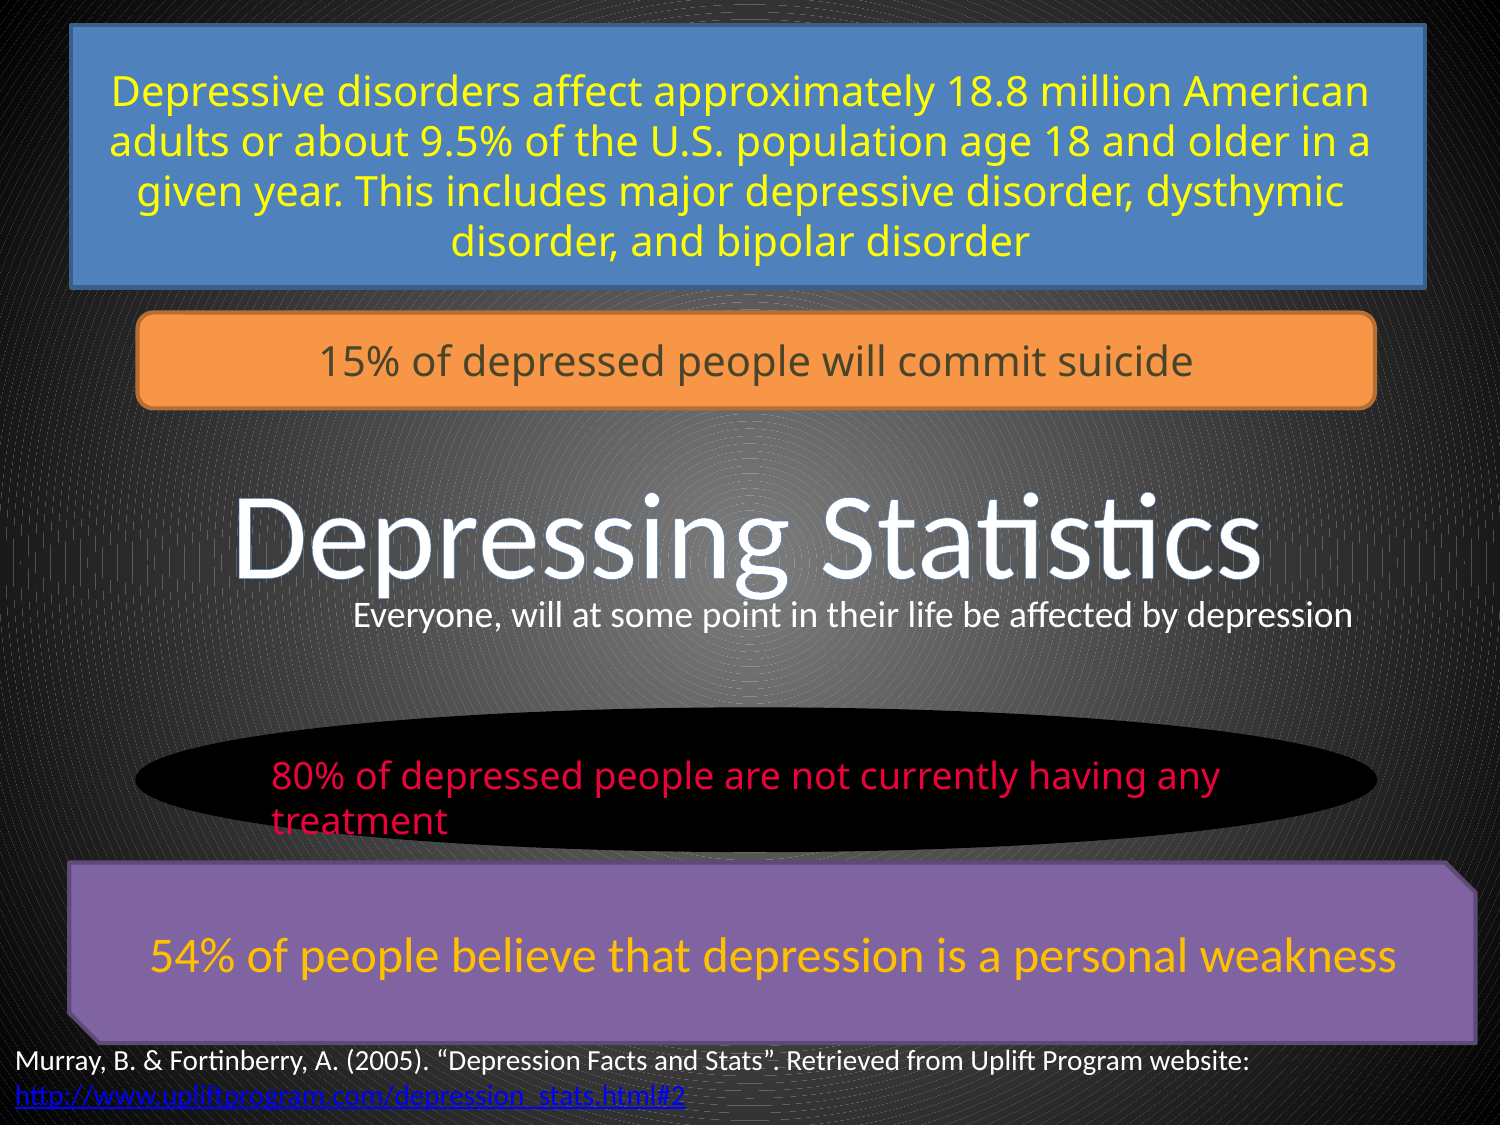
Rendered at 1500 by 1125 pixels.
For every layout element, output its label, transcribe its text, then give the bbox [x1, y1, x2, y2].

text_box Murray, B. & Fortinberry, A. (2005). “Depression Facts and Stats”. Retrieved from Uplift Program website: http://www.upliftprogram.com/depression_stats.html#2 [0, 1033, 1476, 1119]
text_box Depressing Statistics [185, 445, 1311, 611]
text_box [67, 860, 1478, 1046]
text_box Everyone, will at some point in their life be affected by depression [338, 582, 1450, 642]
text_box [135, 736, 256, 824]
text_box 54% of people believe that depression is a personal weakness [70, 914, 1477, 990]
text_box 80% of depressed people are not currently having any treatment [256, 699, 1407, 850]
text_box 15% of depressed people will commit suicide [65, 327, 1447, 393]
text_box [69, 23, 1427, 290]
text_box [135, 310, 1377, 327]
text_box [135, 393, 1378, 411]
text_box Depressive disorders affect approximately 18.8 million American adults or about 9.5% of the U.S. population age 18 and older in a given year. This includes major depressive disorder, dysthymic disorder, and bipolar disorder [56, 57, 1425, 273]
